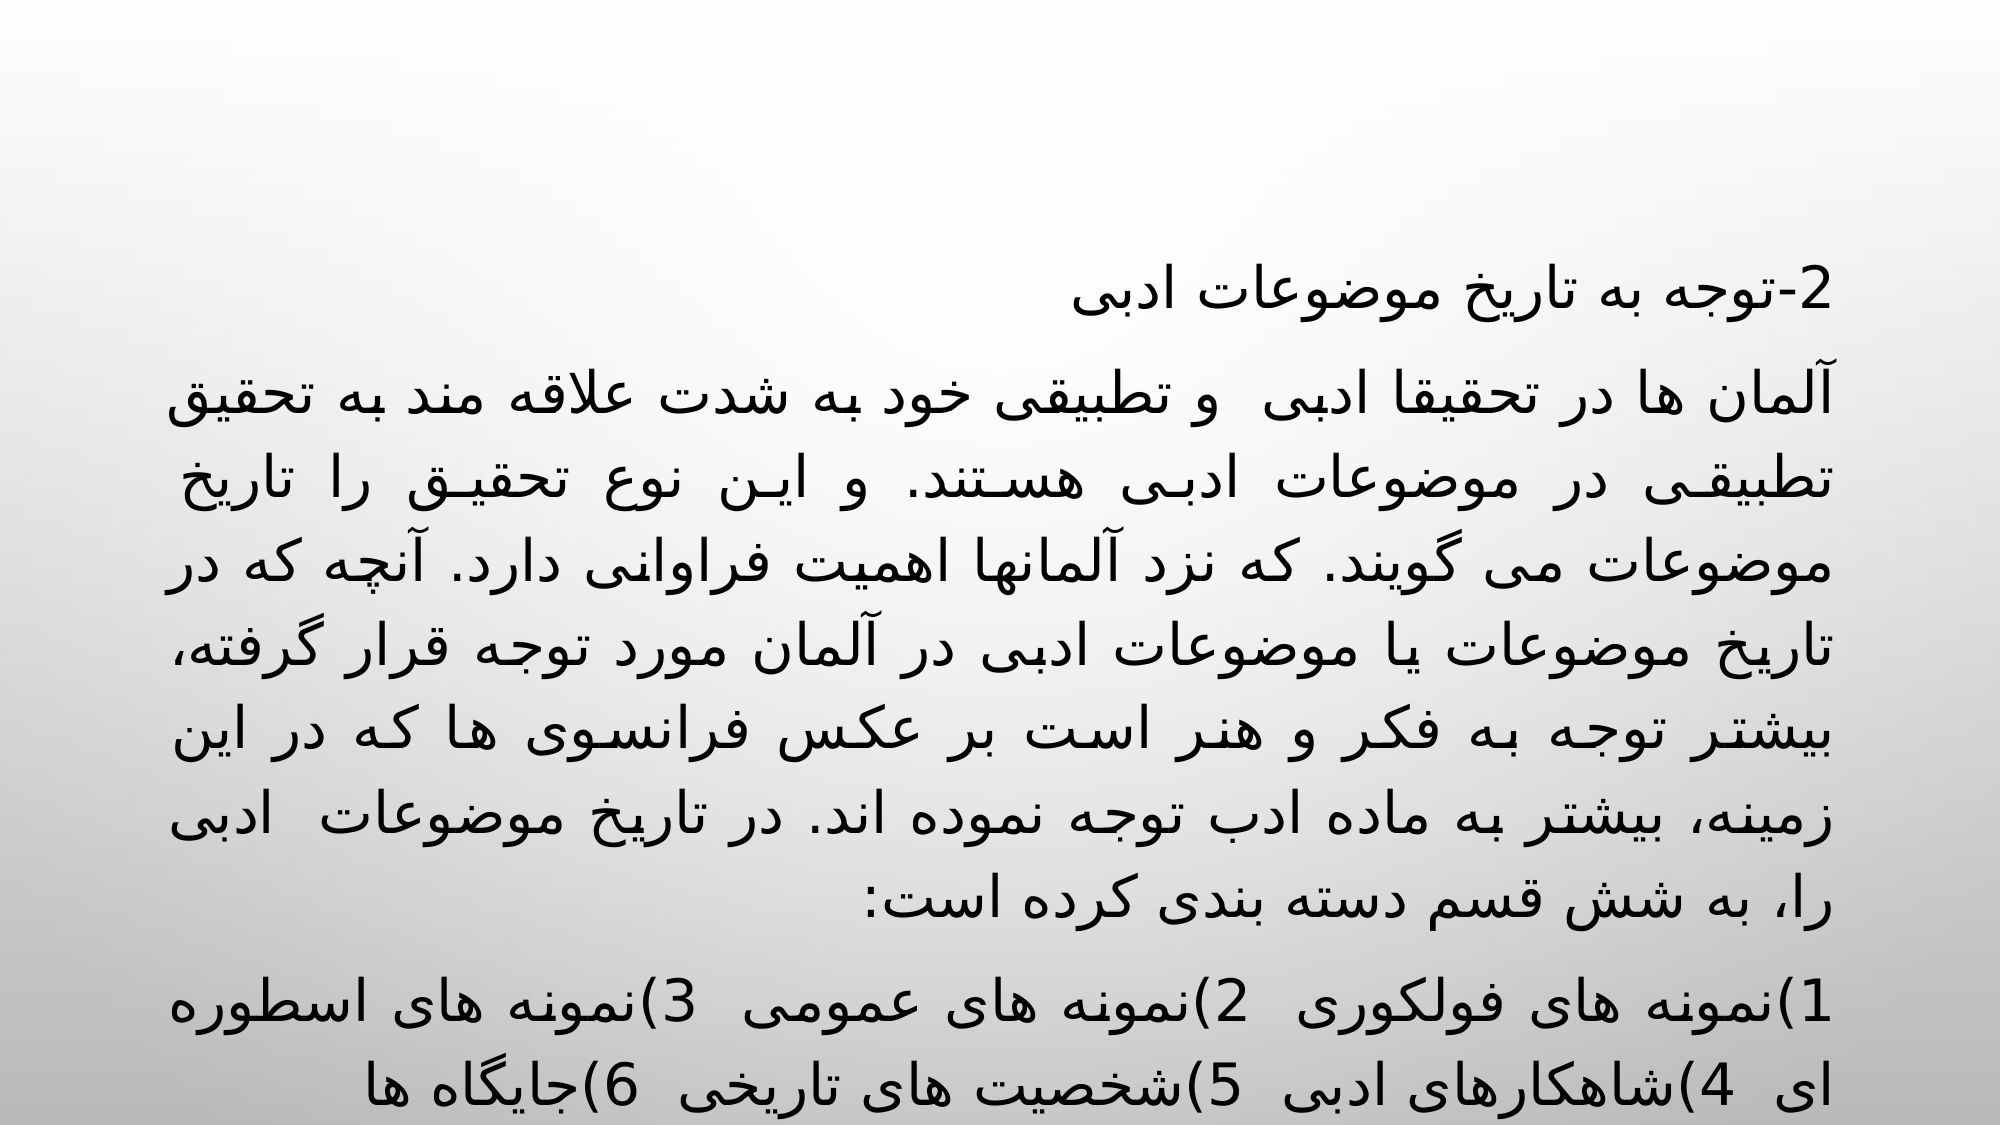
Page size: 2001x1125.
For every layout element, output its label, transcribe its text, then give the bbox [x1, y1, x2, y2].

picture [0, 0, 2000, 1125]
list 2- توجه به تاریخ موضوعات ادبی آلمان ها در تحقیقا ادبی و تطبیقی خود به شدت علاقه مند به تحقیق تطبیقی در موضوعات ادبی هستند. و این نوع تحقیق را تاریخ موضوعات می گویند. که نزد آلمانها اهمیت فراوانی دارد. آنچه که در تاریخ موضوعات یا موضوعات ادبی در آلمان مورد توجه قرار گرفته، بیشتر توجه به فکر و هنر است بر عکس فرانسوی ها که در این زمینه، بیشتر به ماده ادب توجه نموده اند. در تاریخ موضوعات ادبی را، به شش قسم دسته بندی کرده است: 1) نمونه های فولکوری 2)نمونه های عمومی 3)نمونه های اسطوره ای 4)شاهکارهای ادبی 5)شخصیت های تاریخی 6)جایگاه ها [149, 228, 1851, 950]
